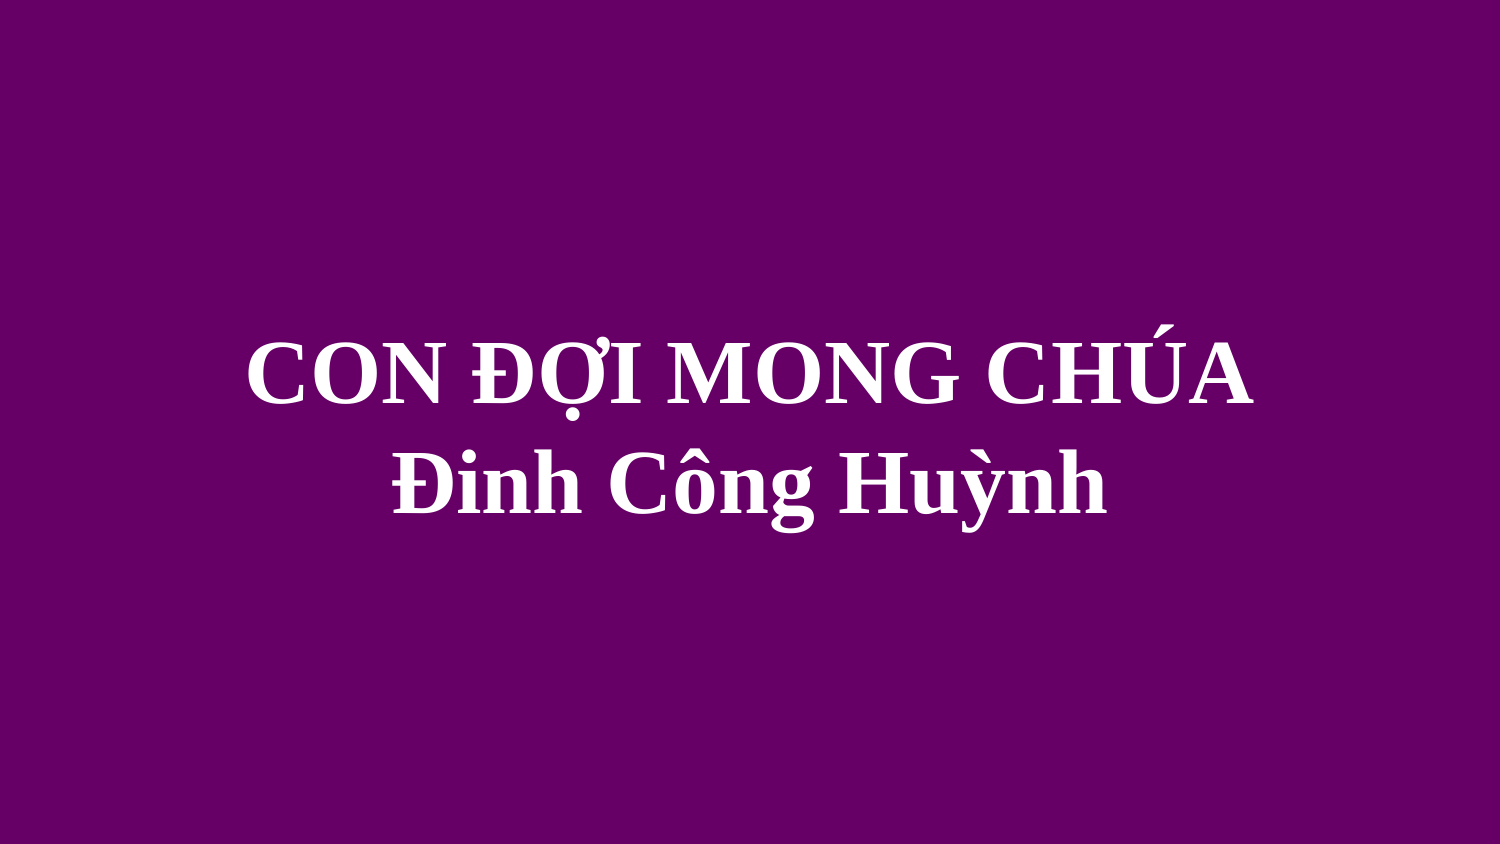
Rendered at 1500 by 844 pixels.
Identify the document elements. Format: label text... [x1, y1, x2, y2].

title CON ĐỢI MONG CHÚA Đinh Công Huỳnh [0, 0, 1500, 844]
